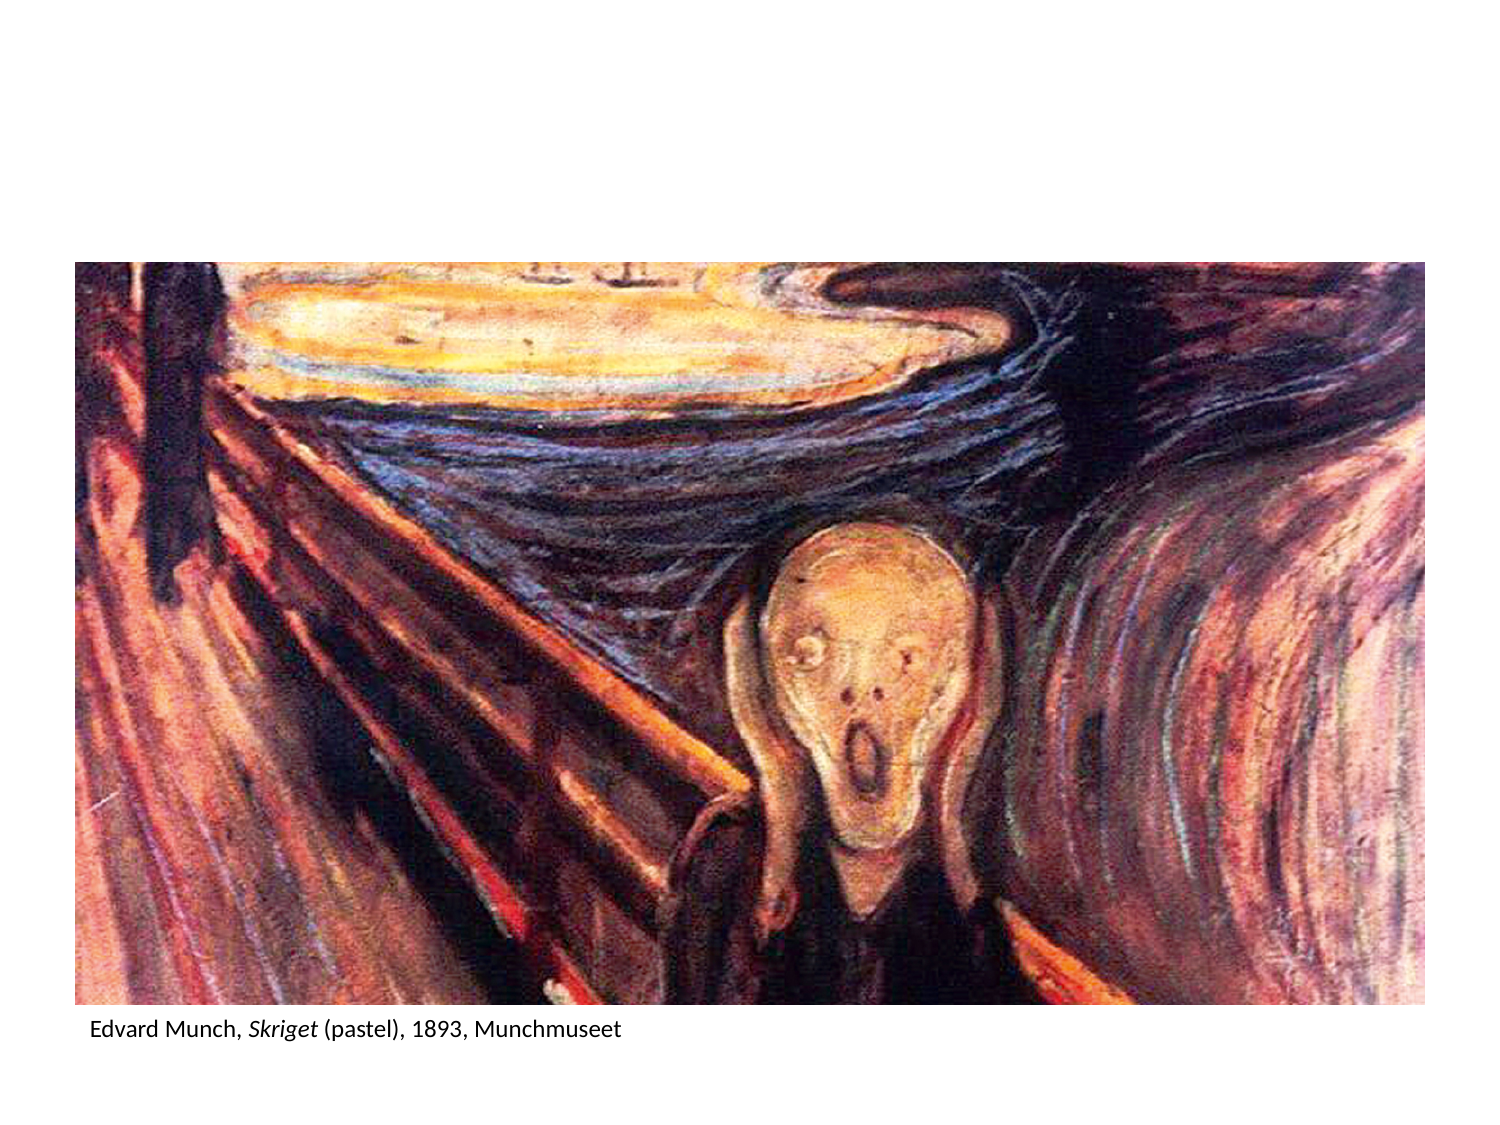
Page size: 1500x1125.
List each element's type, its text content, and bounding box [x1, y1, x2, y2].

text_box Edvard Munch, Skriget (pastel), 1893, Munchmuseet [74, 1013, 825, 1050]
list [74, 262, 1426, 1006]
